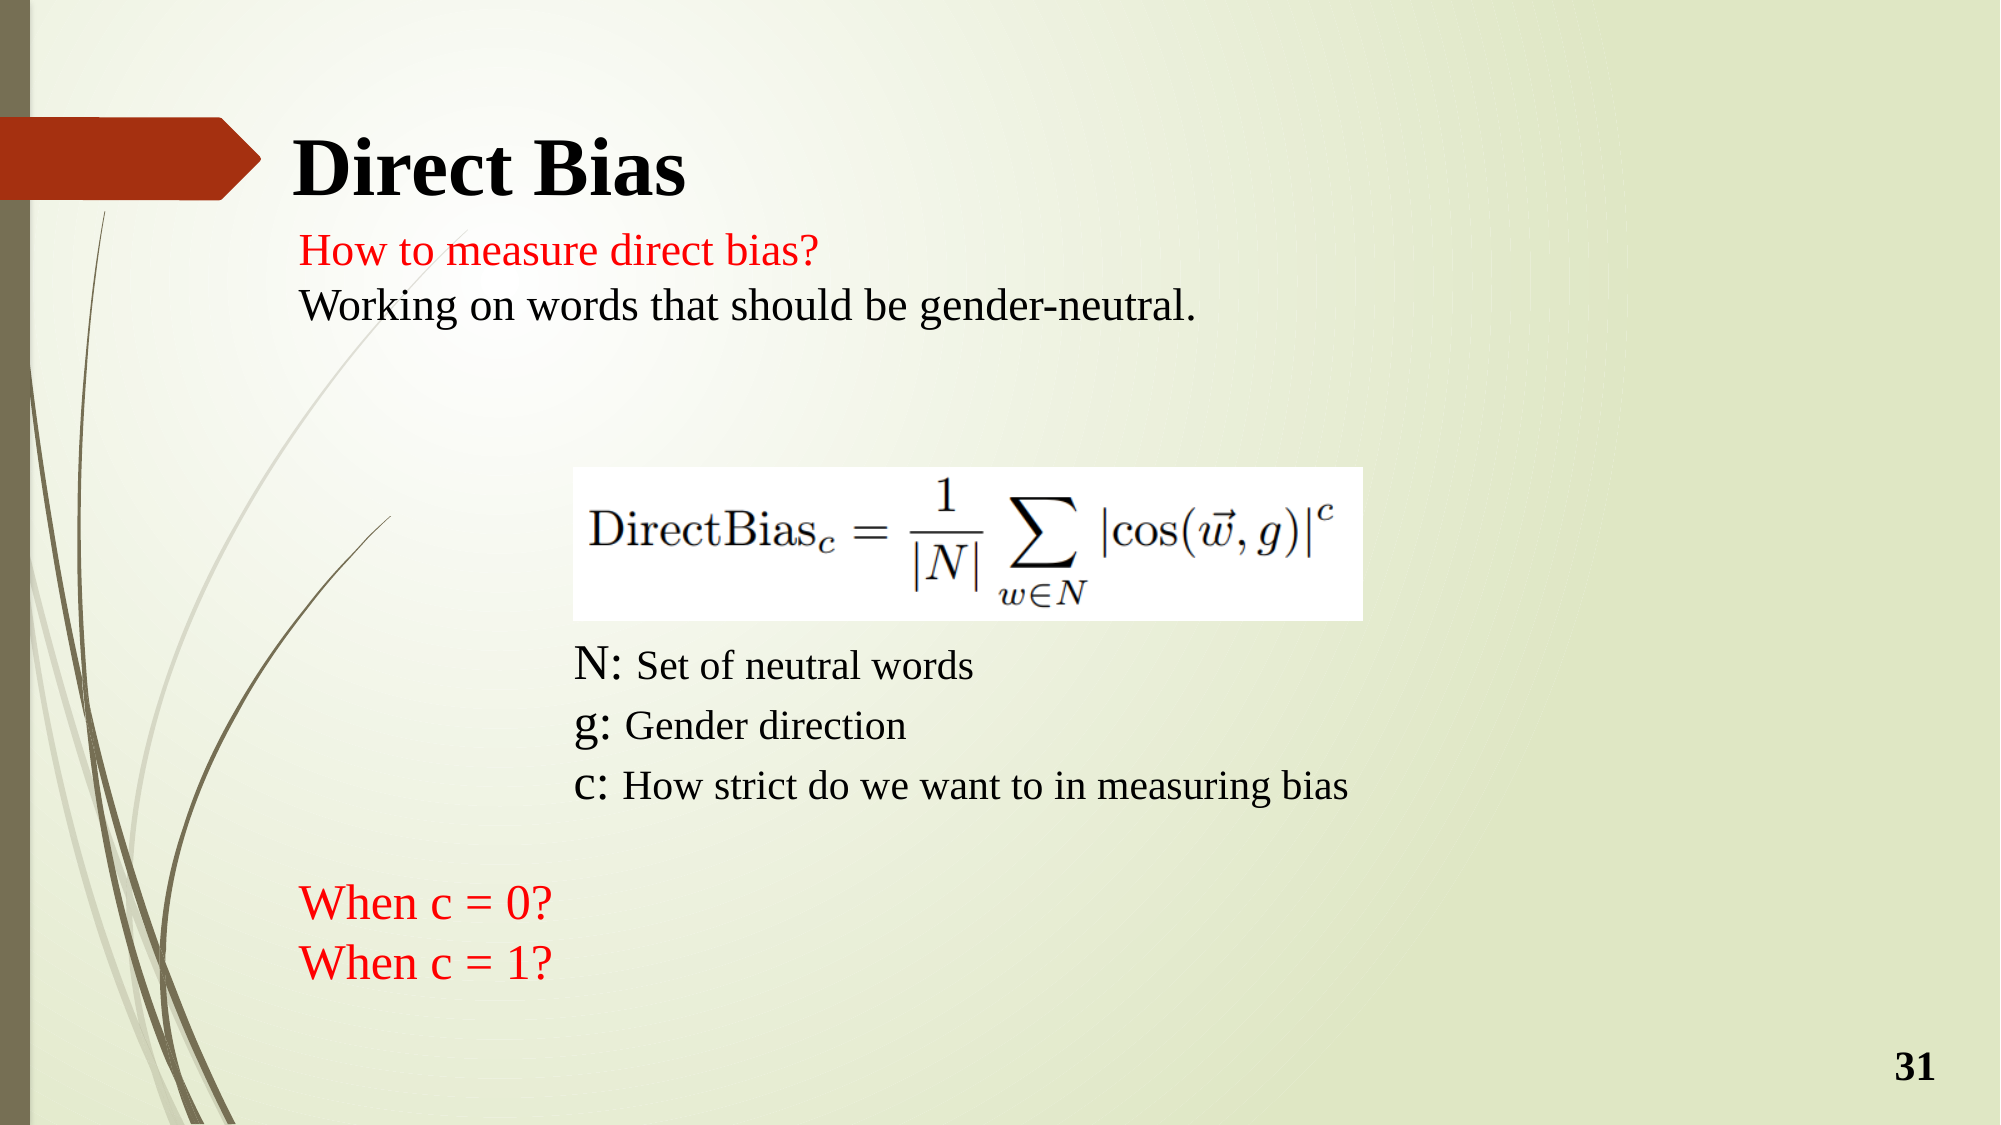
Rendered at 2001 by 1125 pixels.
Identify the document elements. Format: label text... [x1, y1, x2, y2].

picture [573, 467, 1363, 621]
text_box How to measure direct bias? Working on words that should be gender-neutral. N: Set of neutral words g: Gender direction c: How strict do we want to in measuring bias When c = 0? When c = 1? [283, 212, 1888, 1125]
title Direct Bias [277, 105, 1684, 248]
slide_number 31 [1888, 1033, 1952, 1094]
